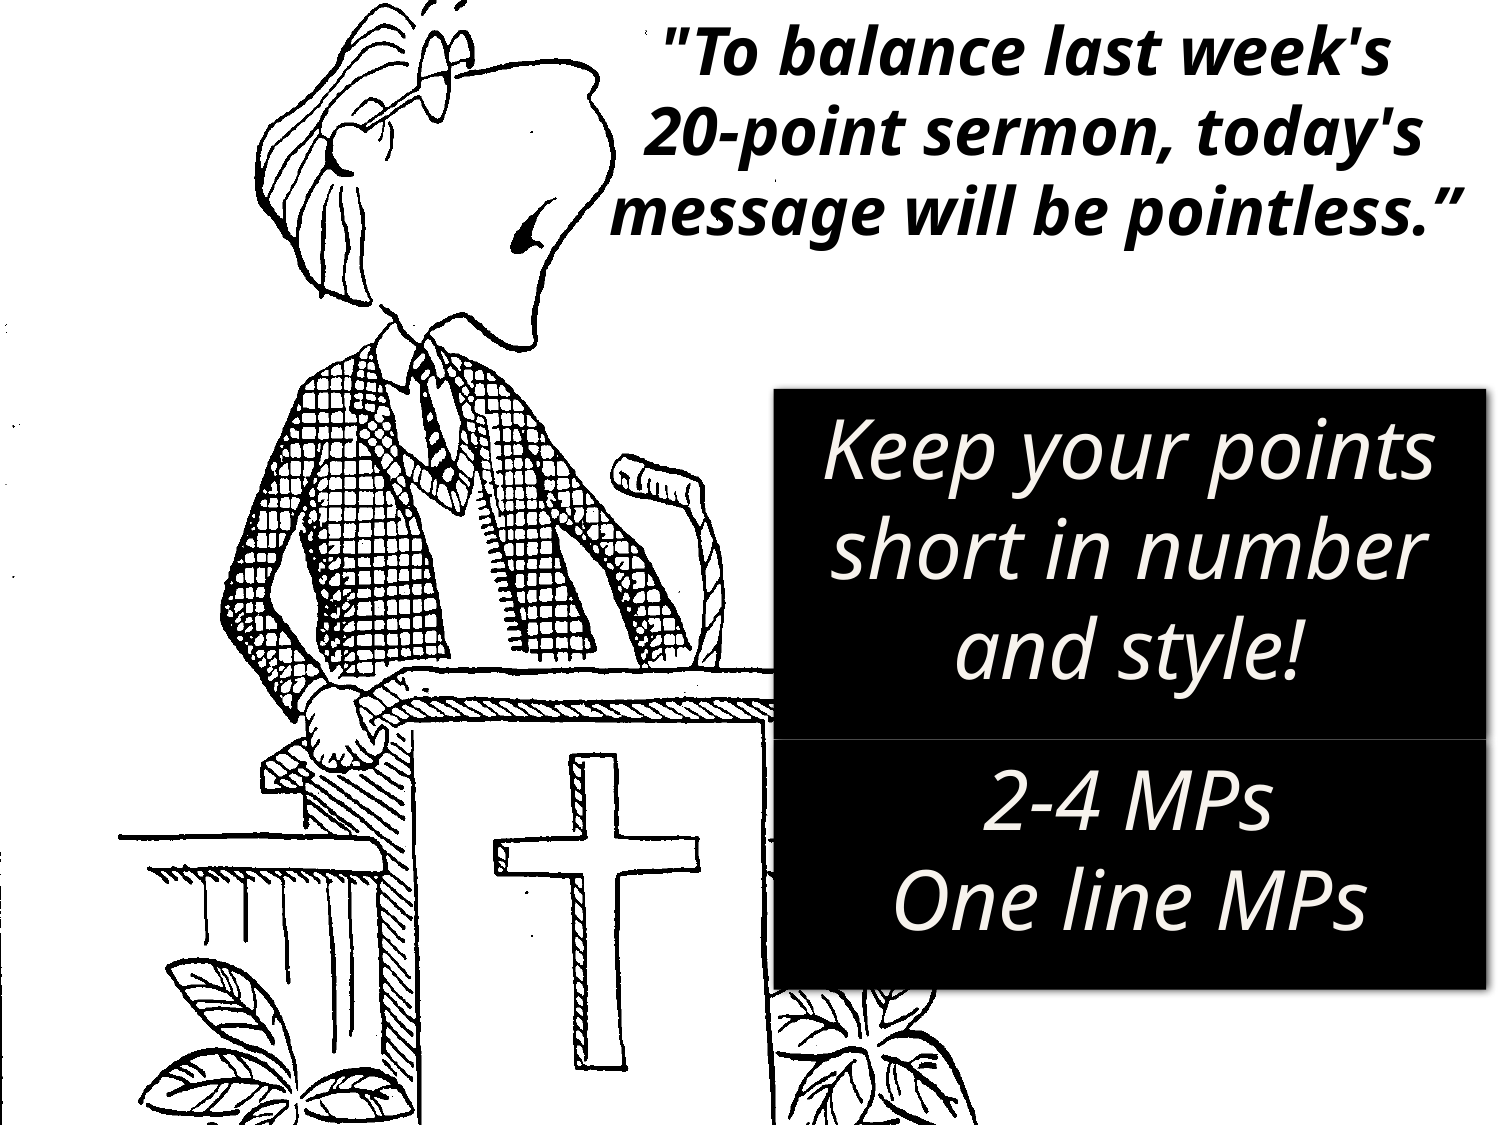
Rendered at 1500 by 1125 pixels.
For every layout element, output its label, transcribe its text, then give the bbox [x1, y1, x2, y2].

text_box "To balance last week's 20-point sermon, today's message will be pointless.” [1072, 1, 1500, 389]
title Keep your points short in number and style! [1074, 389, 1487, 735]
picture [0, 0, 1069, 1125]
text_box 2-4 MPs One line MPs [1074, 739, 1487, 990]
